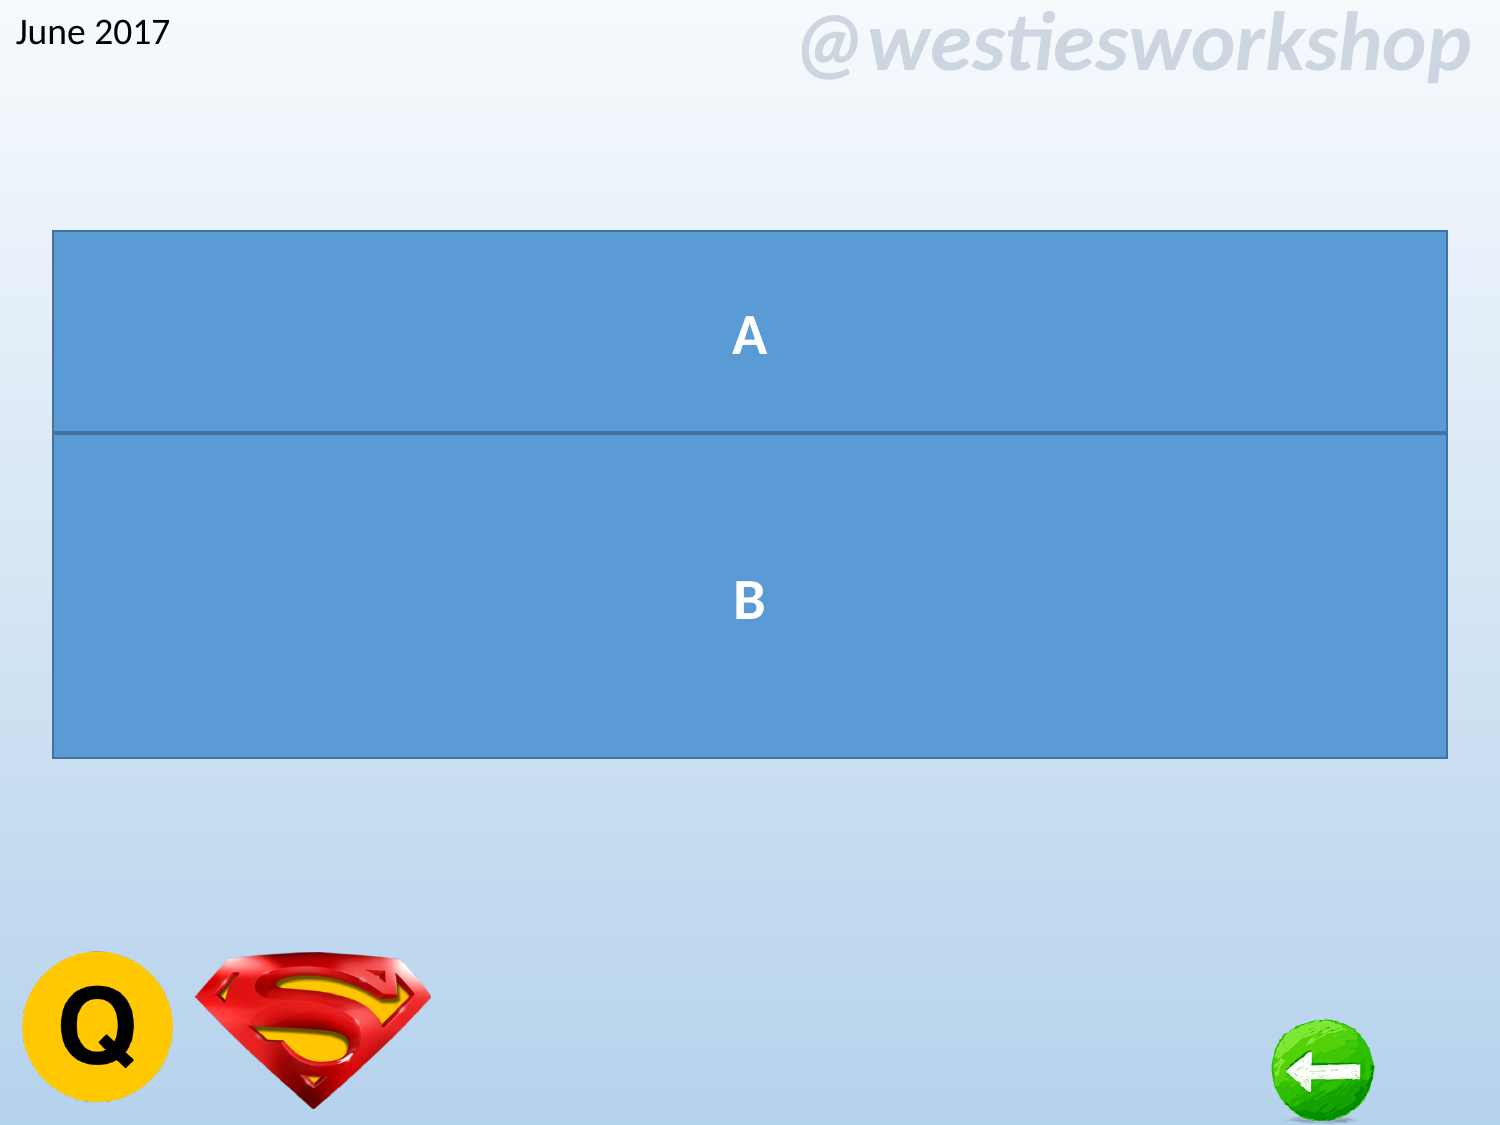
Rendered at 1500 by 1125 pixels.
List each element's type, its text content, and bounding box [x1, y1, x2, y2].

picture [1269, 1019, 1376, 1125]
picture [0, 928, 432, 1125]
text_box June 2017 [1, 0, 186, 60]
picture [53, 231, 1447, 759]
